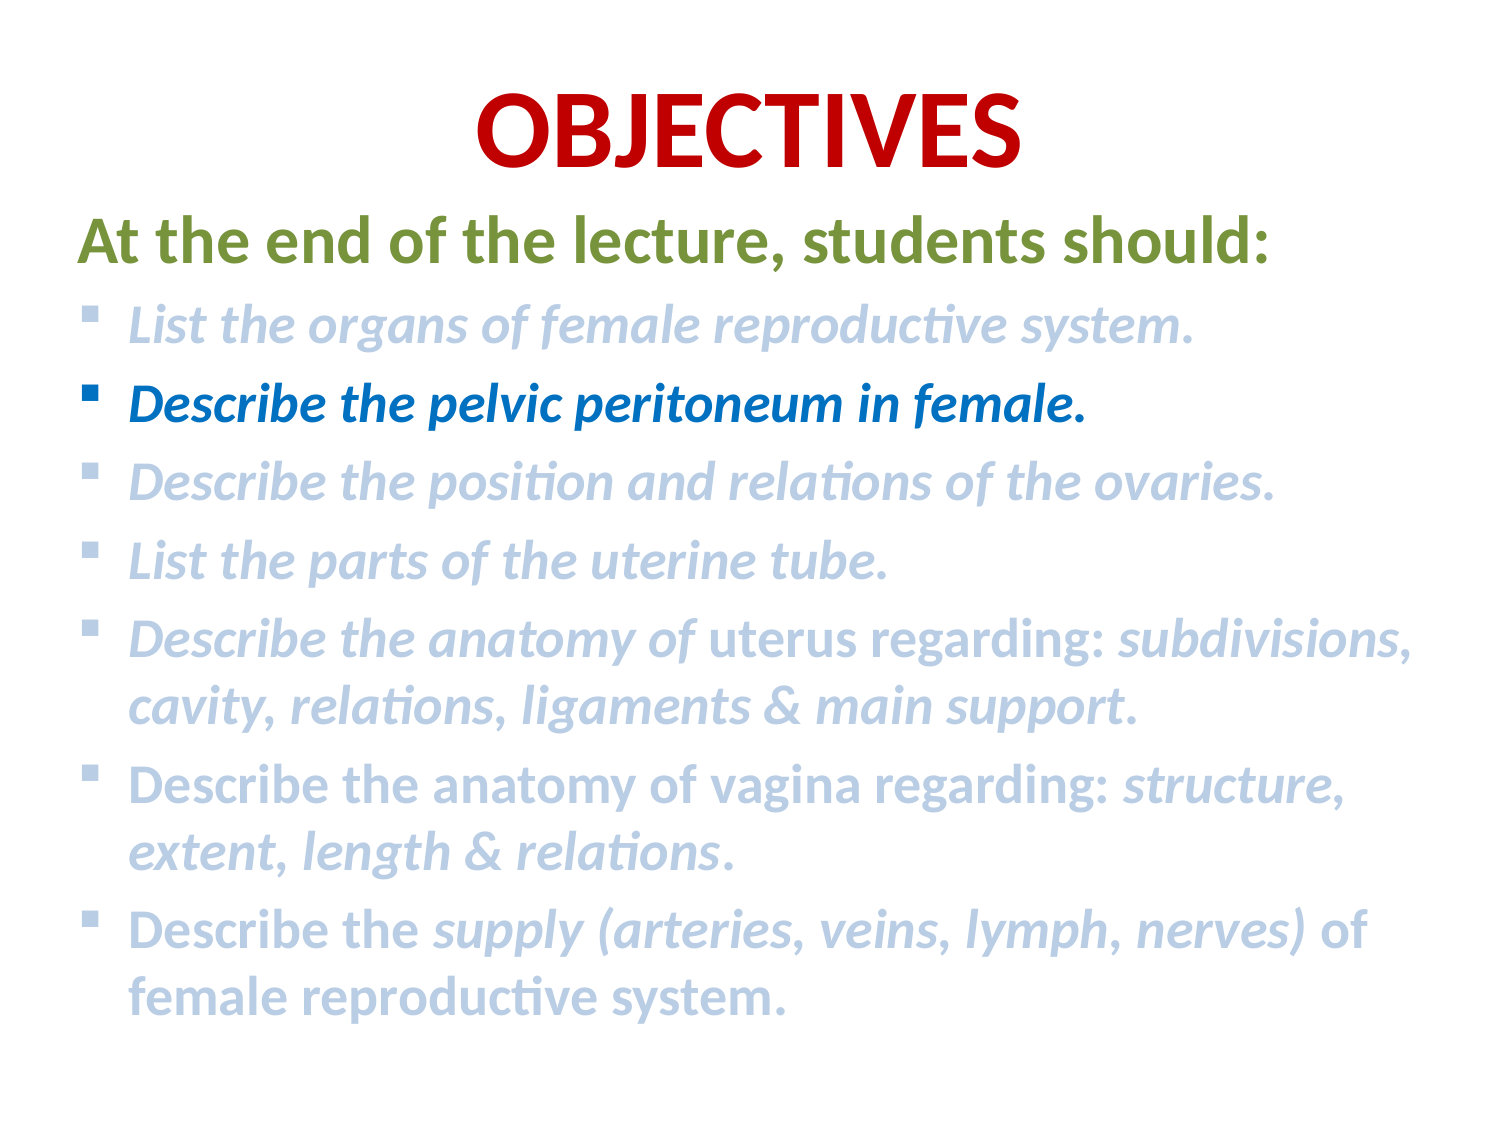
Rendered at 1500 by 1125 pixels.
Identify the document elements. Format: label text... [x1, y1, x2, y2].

list At the end of the lecture, students should: List the organs of female reproductive system. Describe the pelvic peritoneum in female. Describe the position and relations of the ovaries. List the parts of the uterine tube. Describe the anatomy of uterus regarding: subdivisions, cavity, relations, ligaments & main support. Describe the anatomy of vagina regarding: structure, extent, length & relations. Describe the supply (arteries, veins, lymph, nerves) of female reproductive system. [62, 187, 1450, 1088]
title OBJECTIVES [75, 45, 1425, 187]
